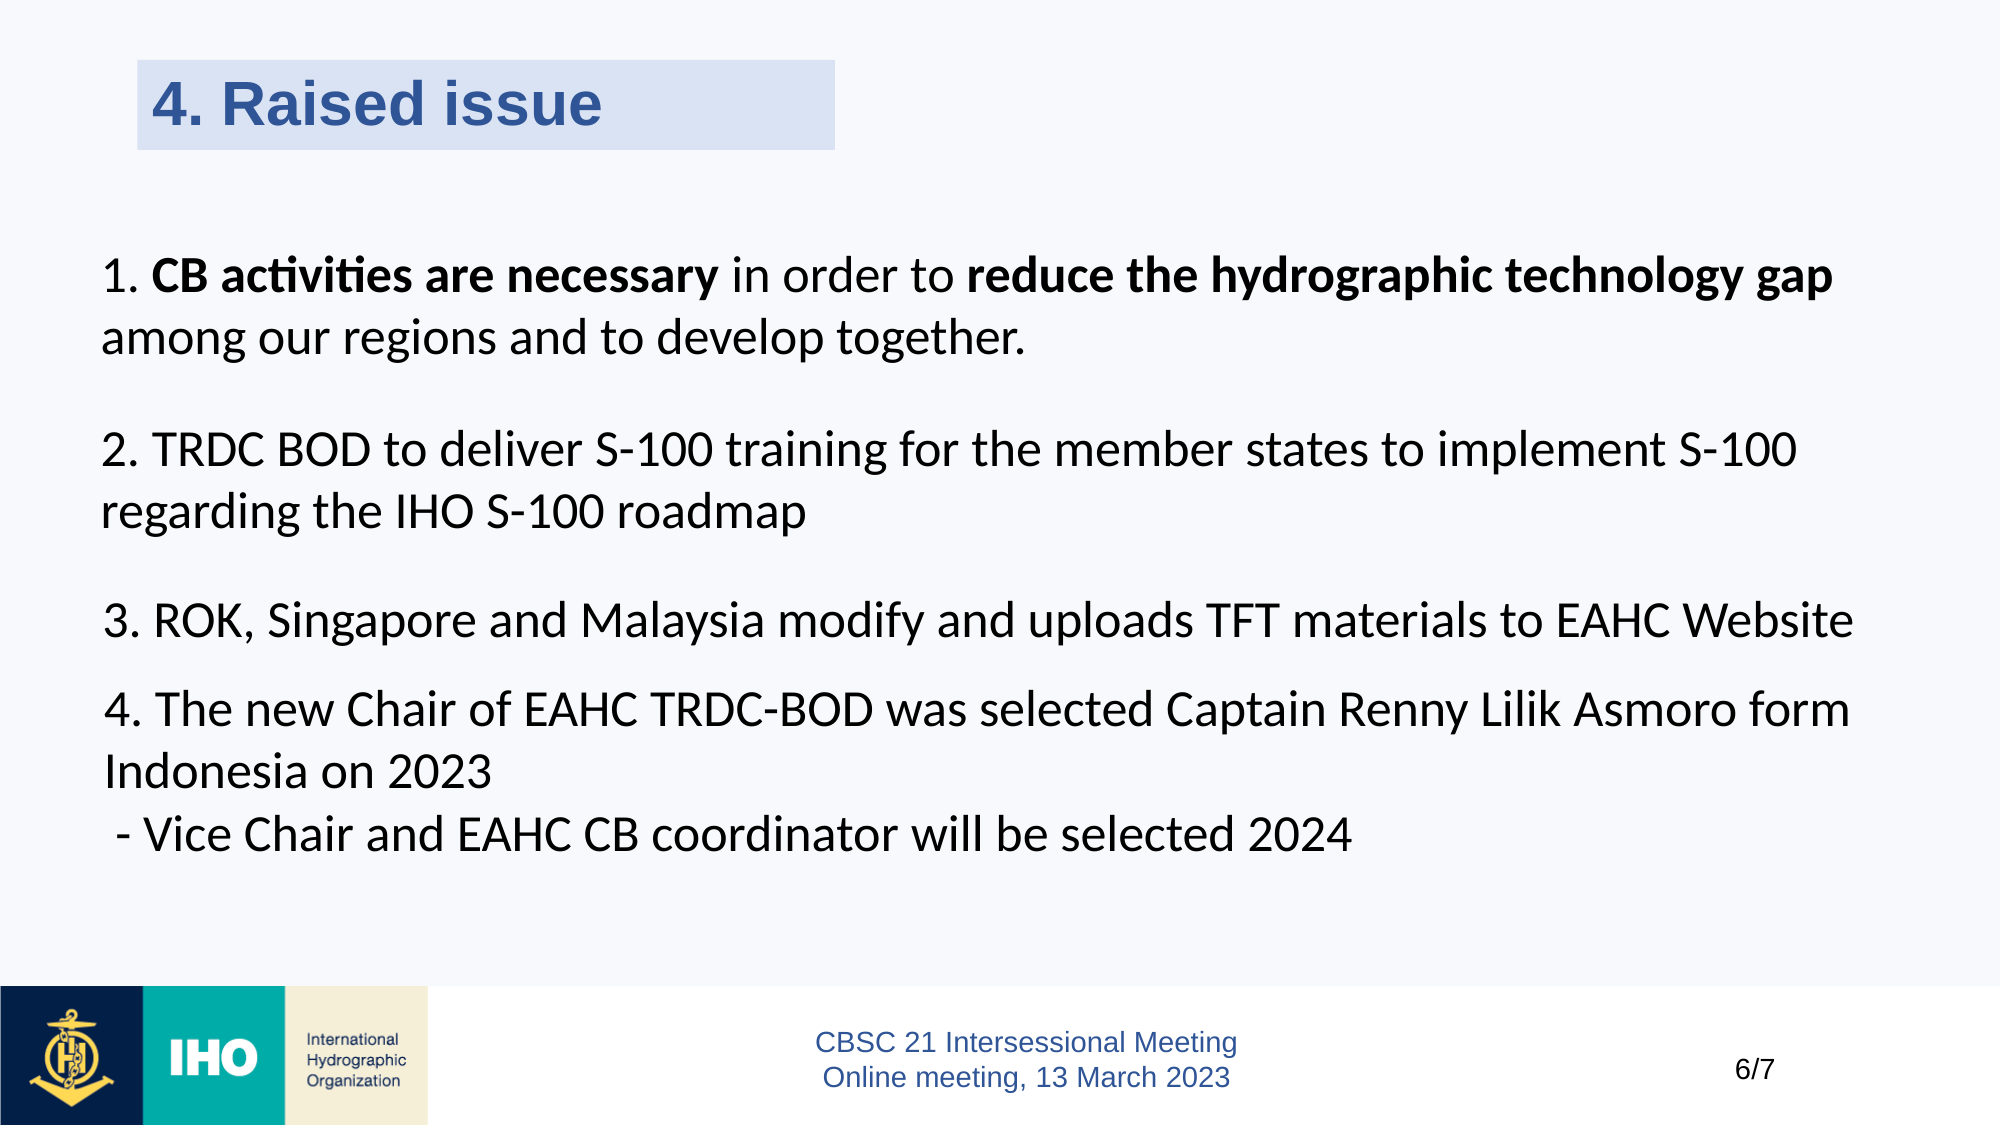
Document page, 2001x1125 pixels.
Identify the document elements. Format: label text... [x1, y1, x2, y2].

text_box 1. CB activities are necessary in order to reduce the hydrographic technology gap among our regions and to develop together. [85, 232, 1899, 373]
text_box 3. ROK, Singapore and Malaysia modify and uploads TFT materials to EAHC Website [12, 547, 1963, 656]
picture [0, 987, 428, 1125]
title 4. Raised issue [137, 59, 835, 150]
text_box 2. TRDC BOD to deliver S-100 training for the member states to implement S-100 regarding the IHO S-100 roadmap [85, 406, 1899, 547]
text_box 4. The new Chair of EAHC TRDC-BOD was selected Captain Renny Lilik Asmoro form Indonesia on 2023 - Vice Chair and EAHC CB coordinator will be selected 2024 [13, 666, 1938, 870]
